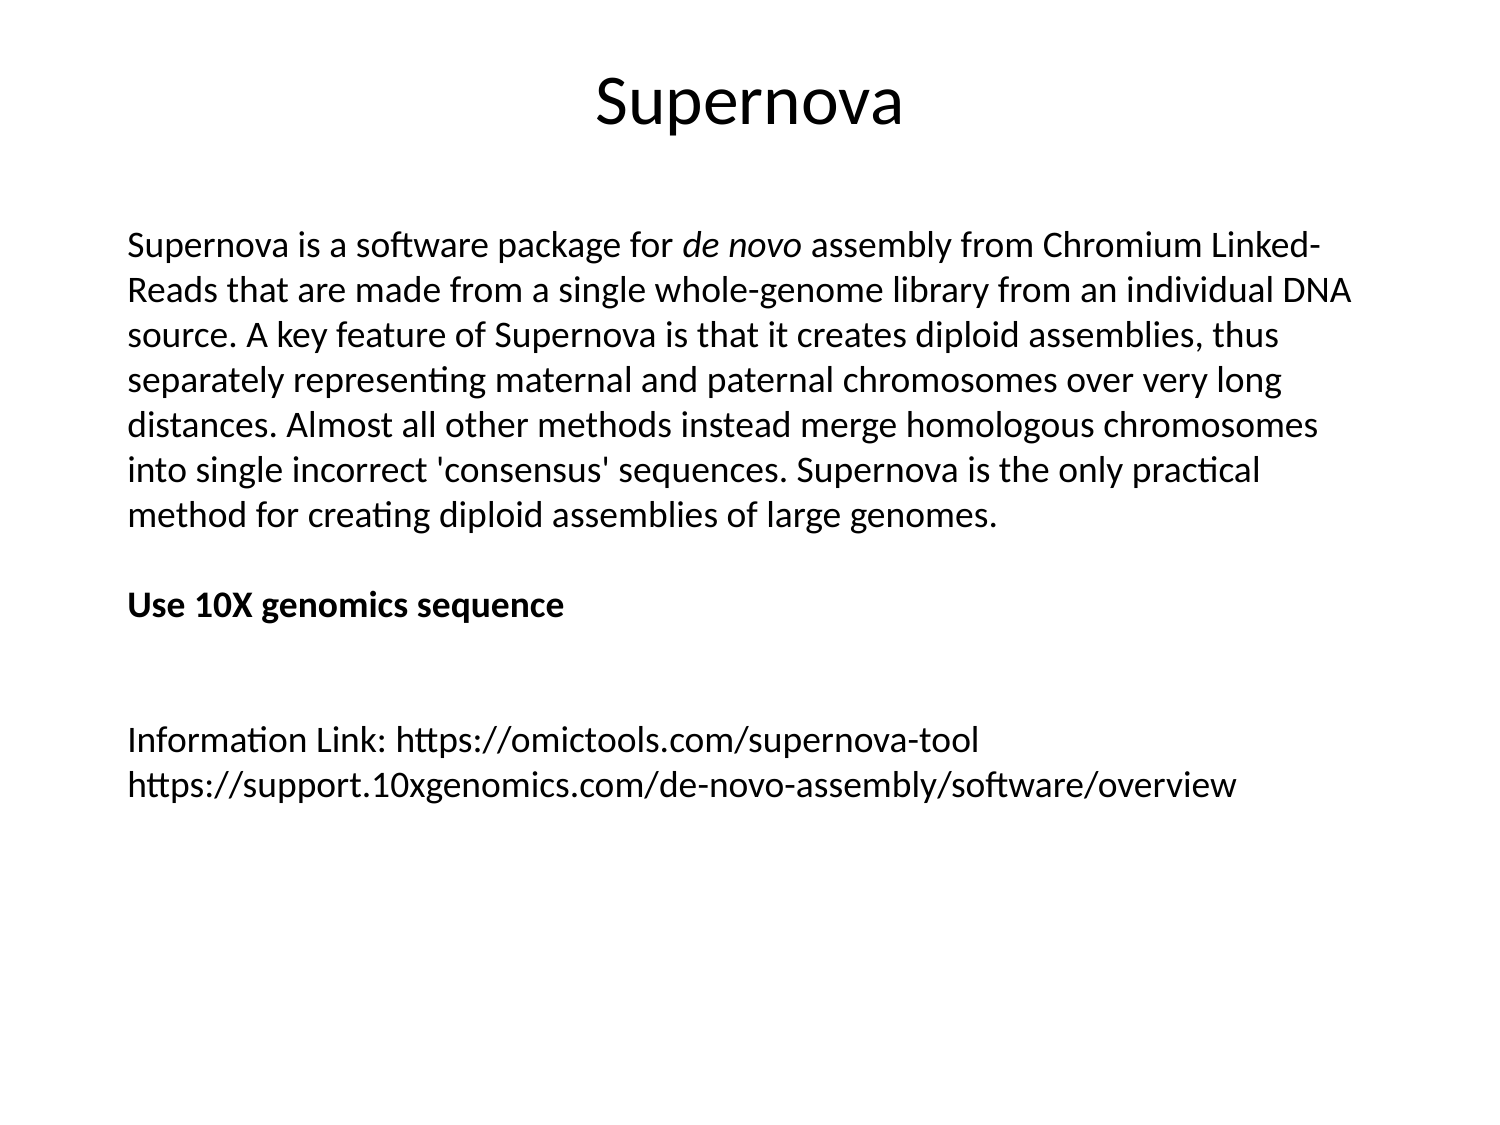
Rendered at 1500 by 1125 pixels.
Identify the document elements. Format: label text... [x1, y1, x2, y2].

text_box Supernova is a software package for de novo assembly from Chromium Linked-Reads that are made from a single whole-genome library from an individual DNA source. A key feature of Supernova is that it creates diploid assemblies, thus separately representing maternal and paternal chromosomes over very long distances. Almost all other methods instead merge homologous chromosomes into single incorrect 'consensus' sequences. Supernova is the only practical method for creating diploid assemblies of large genomes. Use 10X genomics sequence Information Link: https://omictools.com/supernova-tool https://support.10xgenomics.com/de-novo-assembly/software/overview [112, 212, 1388, 813]
title Supernova [75, 45, 1425, 233]
